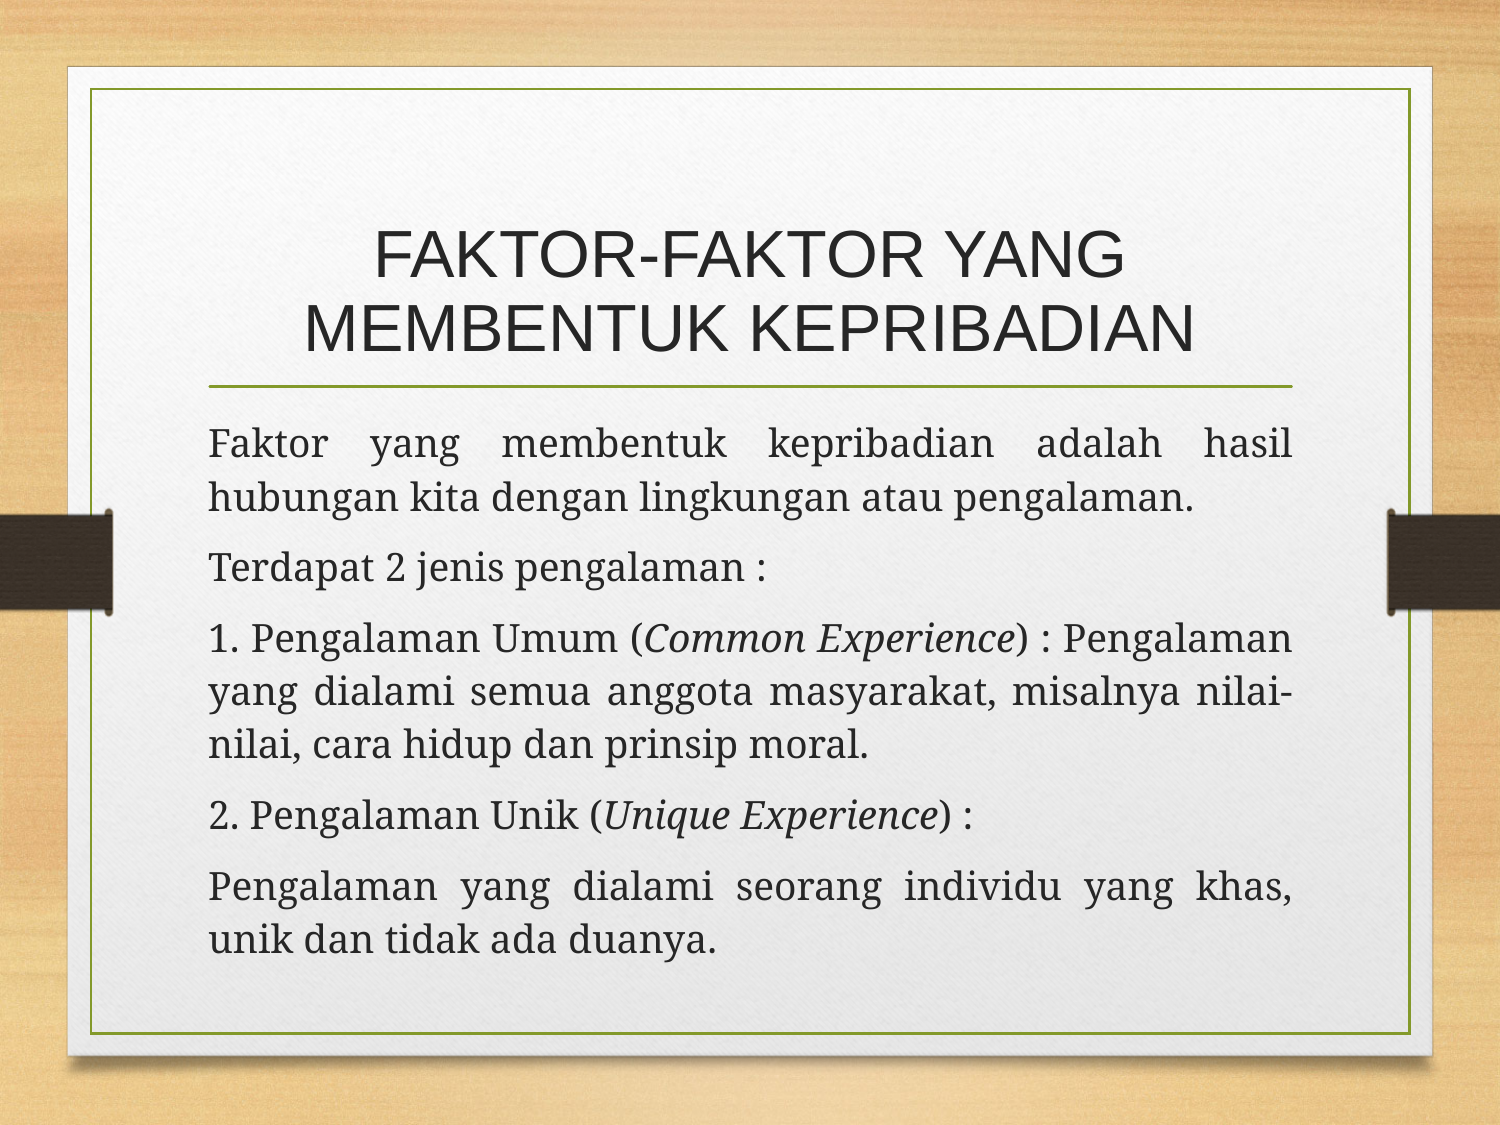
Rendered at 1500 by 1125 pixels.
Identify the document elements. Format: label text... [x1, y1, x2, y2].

list Faktor yang membentuk kepribadian adalah hasil hubungan kita dengan lingkungan atau pengalaman. Terdapat 2 jenis pengalaman : 1. Pengalaman Umum (Common Experience) : Pengalaman yang dialami semua anggota masyarakat, misalnya nilai-nilai, cara hidup dan prinsip moral. 2. Pengalaman Unik (Unique Experience) : Pengalaman yang dialami seorang individu yang khas, unik dan tidak ada duanya. [193, 408, 1309, 974]
picture [0, 0, 1500, 1125]
title FAKTOR-FAKTOR YANG MEMBENTUK KEPRIBADIAN [193, 184, 1309, 399]
